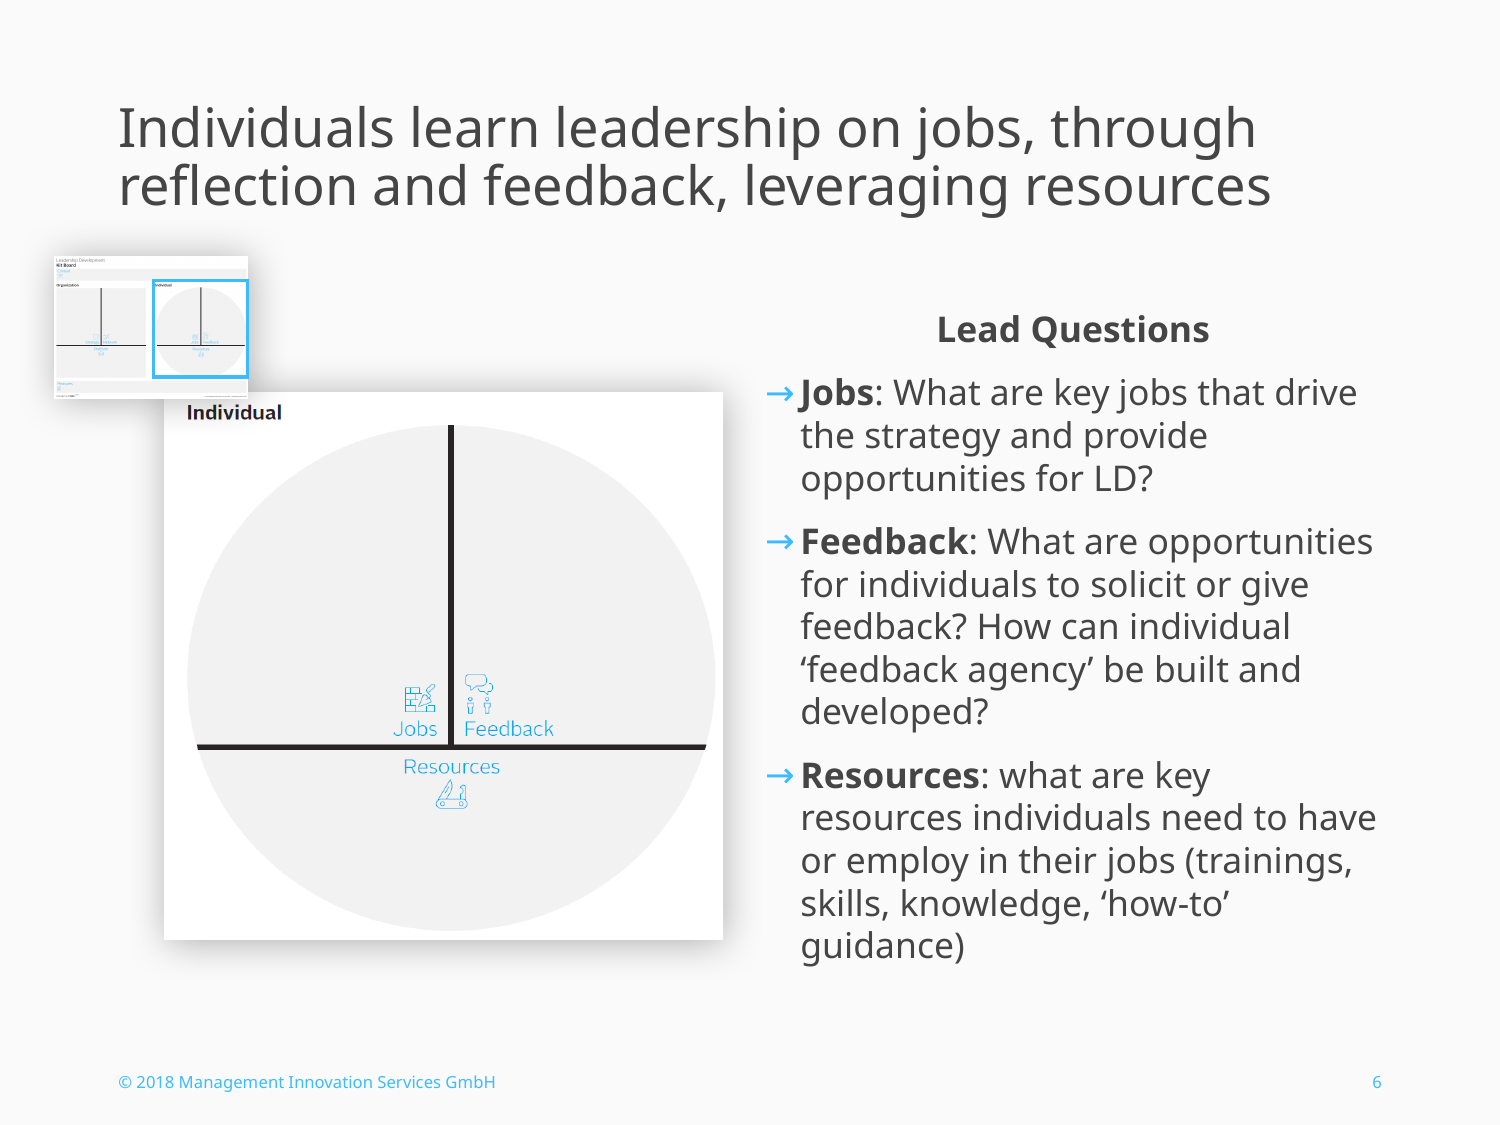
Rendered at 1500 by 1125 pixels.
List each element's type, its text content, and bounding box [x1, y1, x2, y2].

text_box Lead Questions Jobs: What are key jobs that drive the strategy and provide opportunities for LD? Feedback: What are opportunities for individuals to solicit or give feedback? How can individual ‘feedback agency’ be built and developed? Resources: what are key resources individuals need to have or employ in their jobs (trainings, skills, knowledge, ‘how-to’ guidance) [749, 299, 1397, 1014]
title Individuals learn leadership on jobs, through reflection and feedback, leveraging resources [103, 92, 1397, 278]
slide_number 6 [1059, 1042, 1397, 1103]
picture [54, 256, 724, 940]
footer © 2018 Management Innovation Services GmbH [103, 1042, 1054, 1103]
